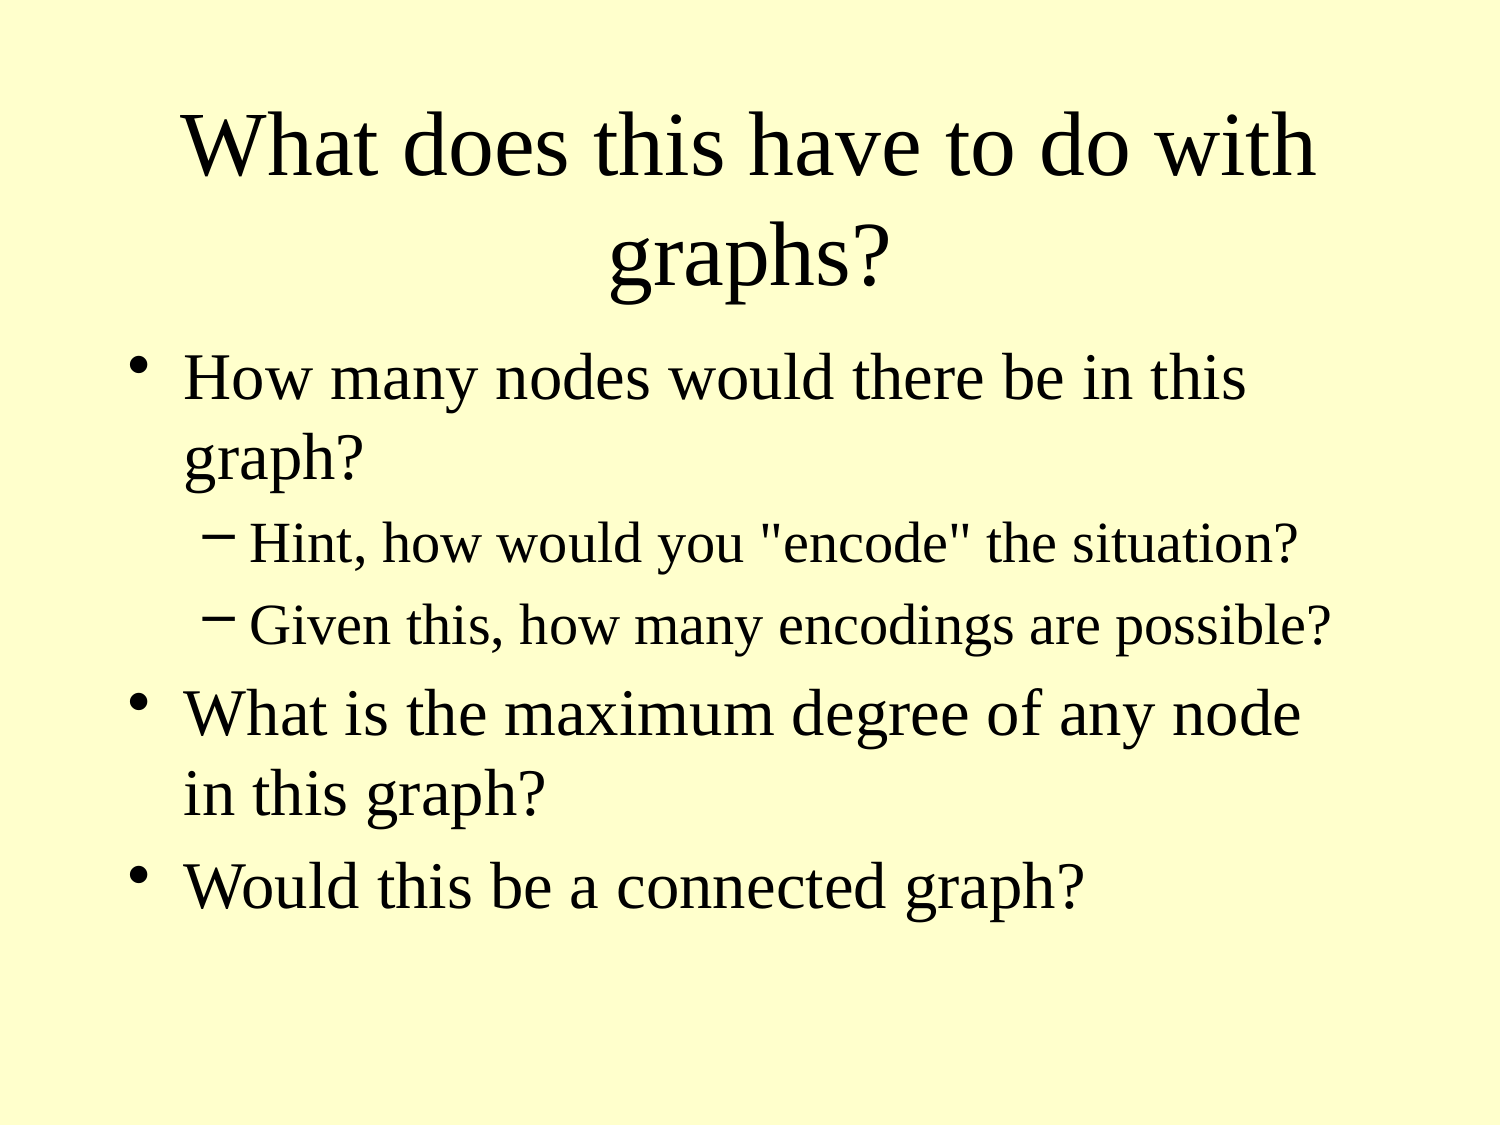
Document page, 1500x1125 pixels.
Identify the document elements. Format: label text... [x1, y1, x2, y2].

title What does this have to do with graphs? [112, 99, 1388, 288]
list How many nodes would there be in this graph? Hint, how would you "encode" the situation? Given this, how many encodings are possible? What is the maximum degree of any node in this graph? Would this be a connected graph? [112, 324, 1388, 1000]
